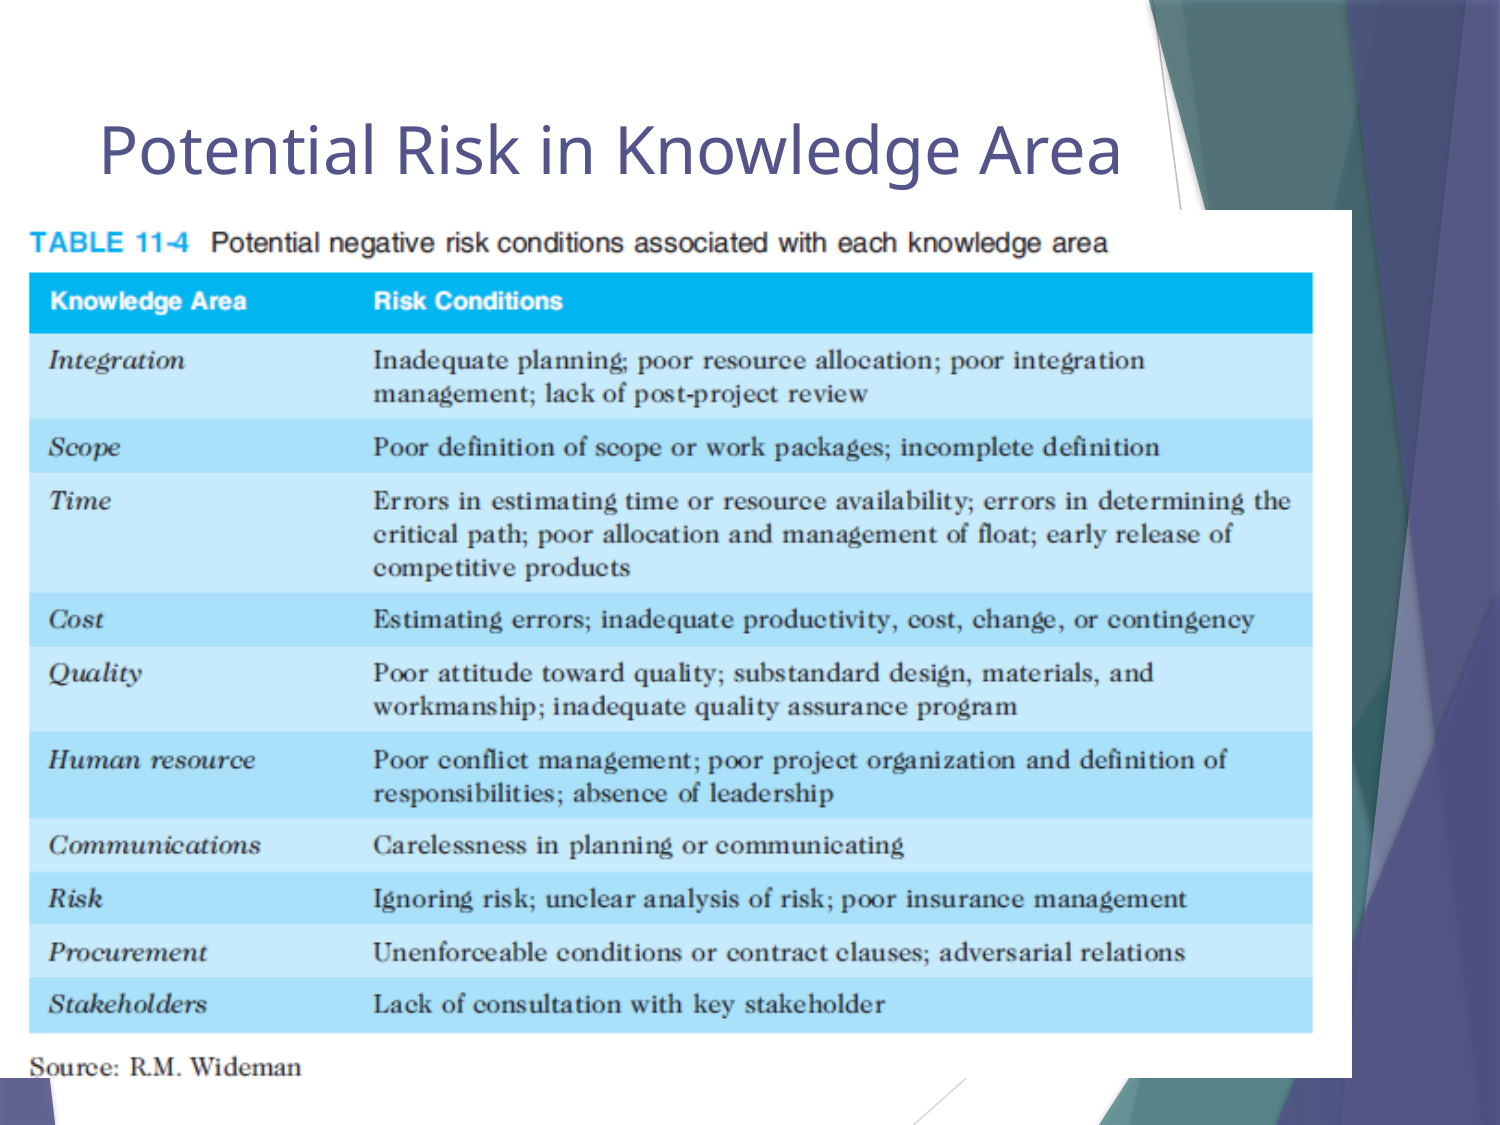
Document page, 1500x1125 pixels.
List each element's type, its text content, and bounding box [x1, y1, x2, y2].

title Potential Risk in Knowledge Area [83, 99, 1141, 209]
picture [0, 210, 1353, 1079]
